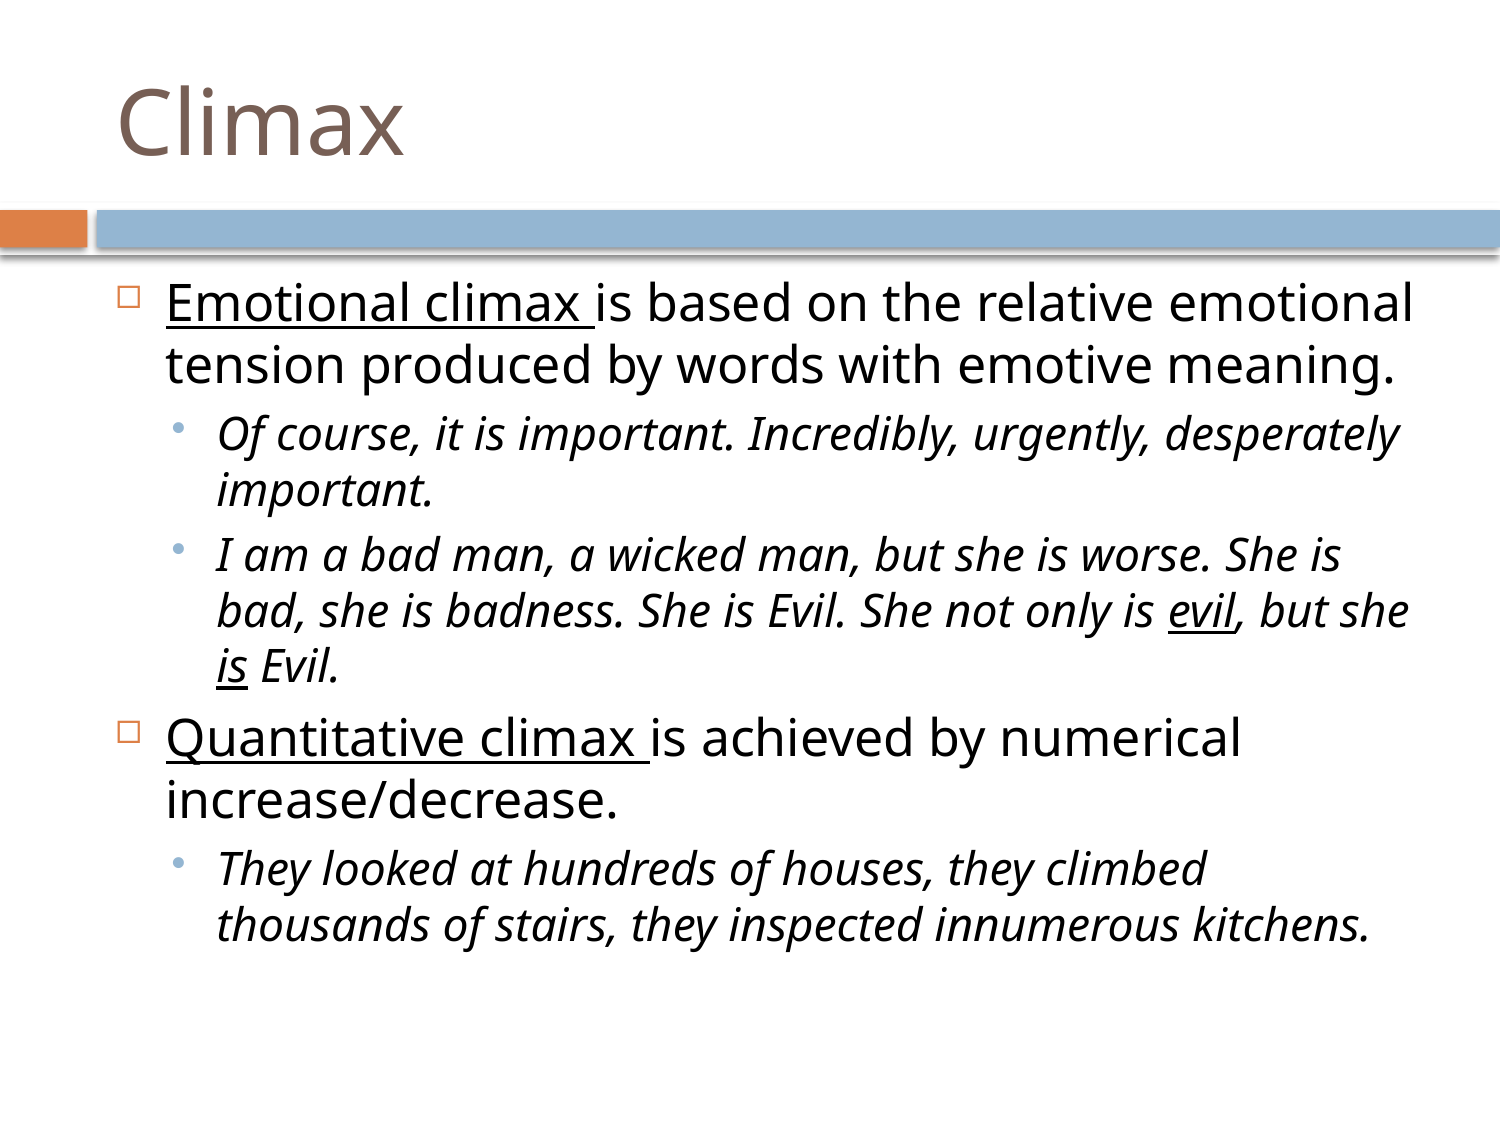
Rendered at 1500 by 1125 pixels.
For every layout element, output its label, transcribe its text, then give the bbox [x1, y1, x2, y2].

list Emotional climax is based on the relative emotional tension produced by words with emotive meaning. Of course, it is important. Incredibly, urgently, desperately important. I am a bad man, a wicked man, but she is worse. She is bad, she is badness. She is Evil. She not only is evil, but she is Evil. Quantitative climax is achieved by numerical increase/decrease. They looked at hundreds of houses, they climbed thousands of stairs, they inspected innumerous kitchens. [100, 262, 1438, 1000]
title Climax [100, 37, 1438, 200]
